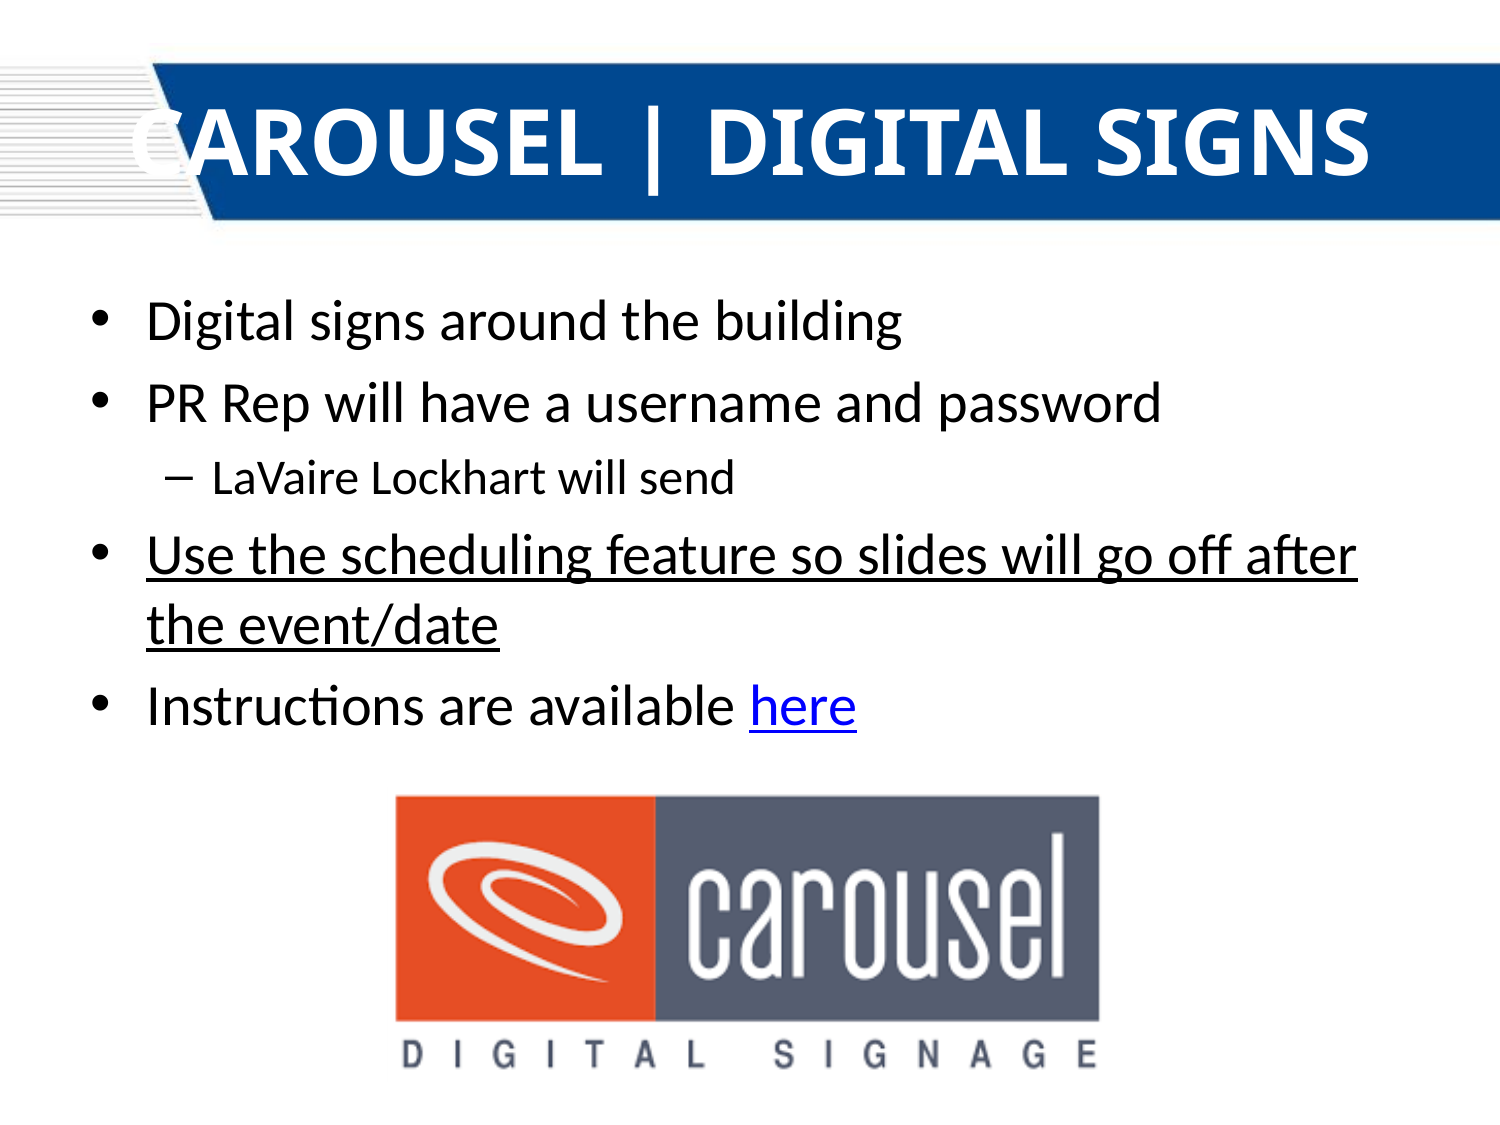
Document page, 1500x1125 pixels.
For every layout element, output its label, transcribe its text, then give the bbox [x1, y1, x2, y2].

list Digital signs around the building PR Rep will have a username and password LaVaire Lockhart will send Use the scheduling feature so slides will go off after the event/date Instructions are available here [75, 281, 1425, 931]
picture [386, 787, 1114, 1082]
picture [0, 42, 1500, 274]
